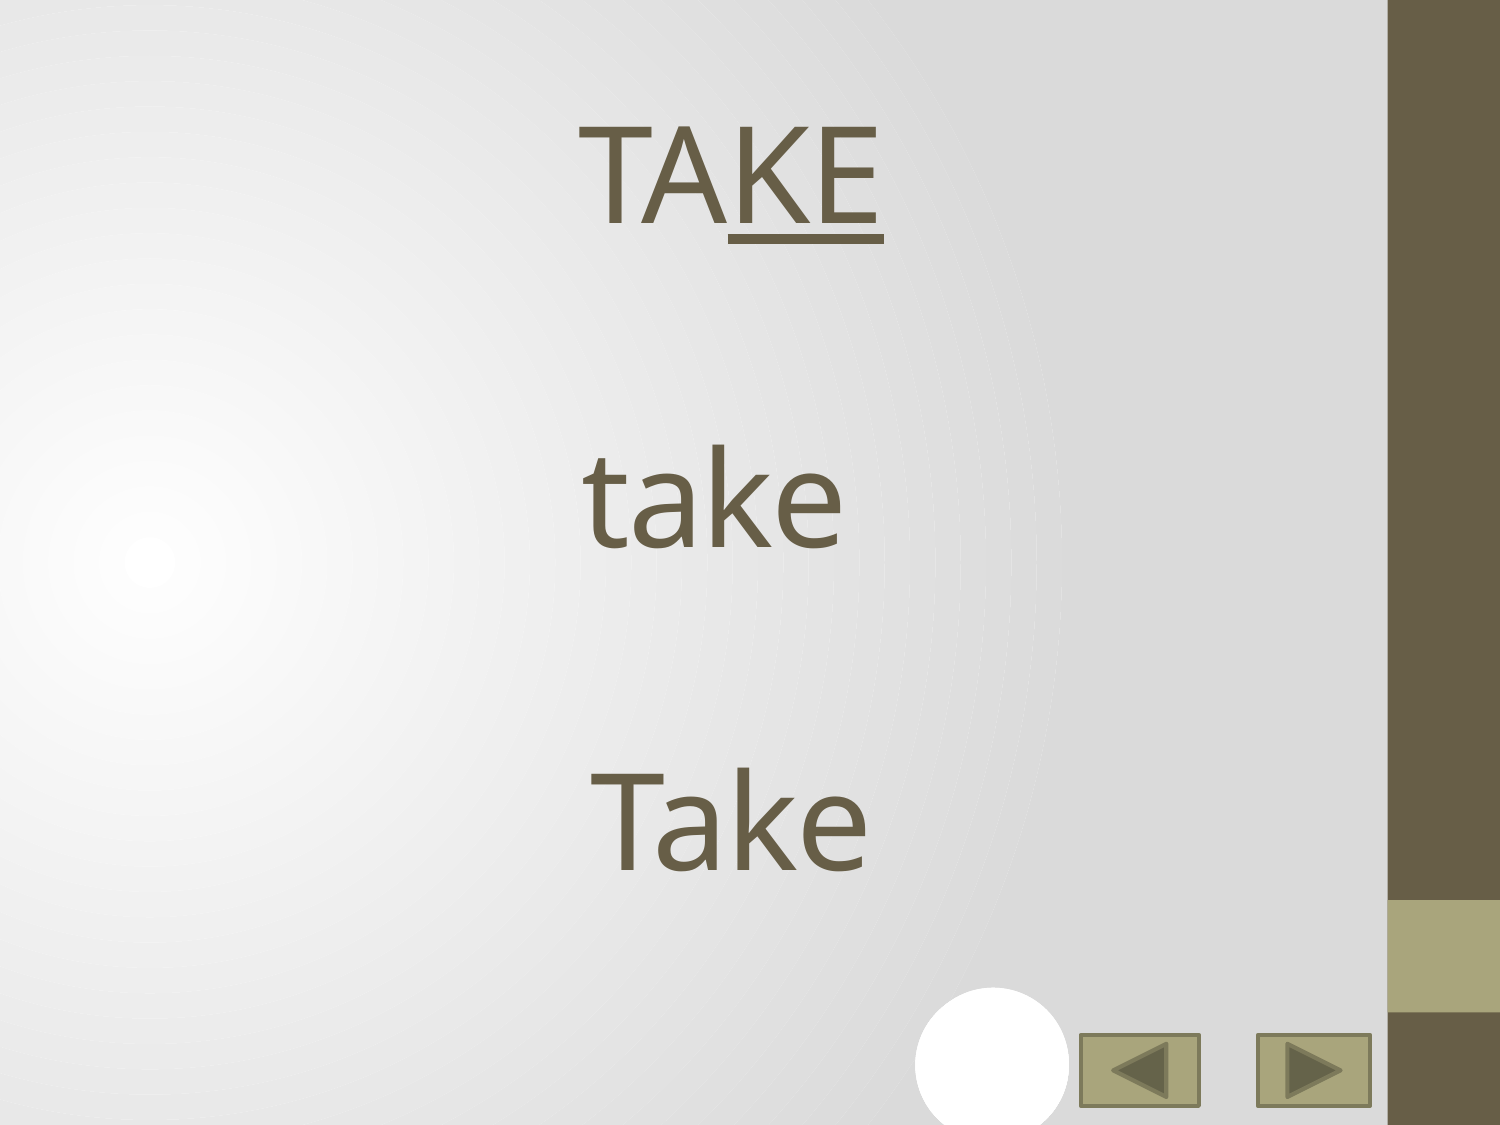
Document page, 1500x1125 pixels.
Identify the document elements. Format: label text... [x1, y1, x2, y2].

text_box [1079, 1033, 1201, 1108]
text_box [1256, 1033, 1372, 1108]
title TAKE take Take [112, 78, 1350, 906]
text_box [917, 987, 1069, 1125]
